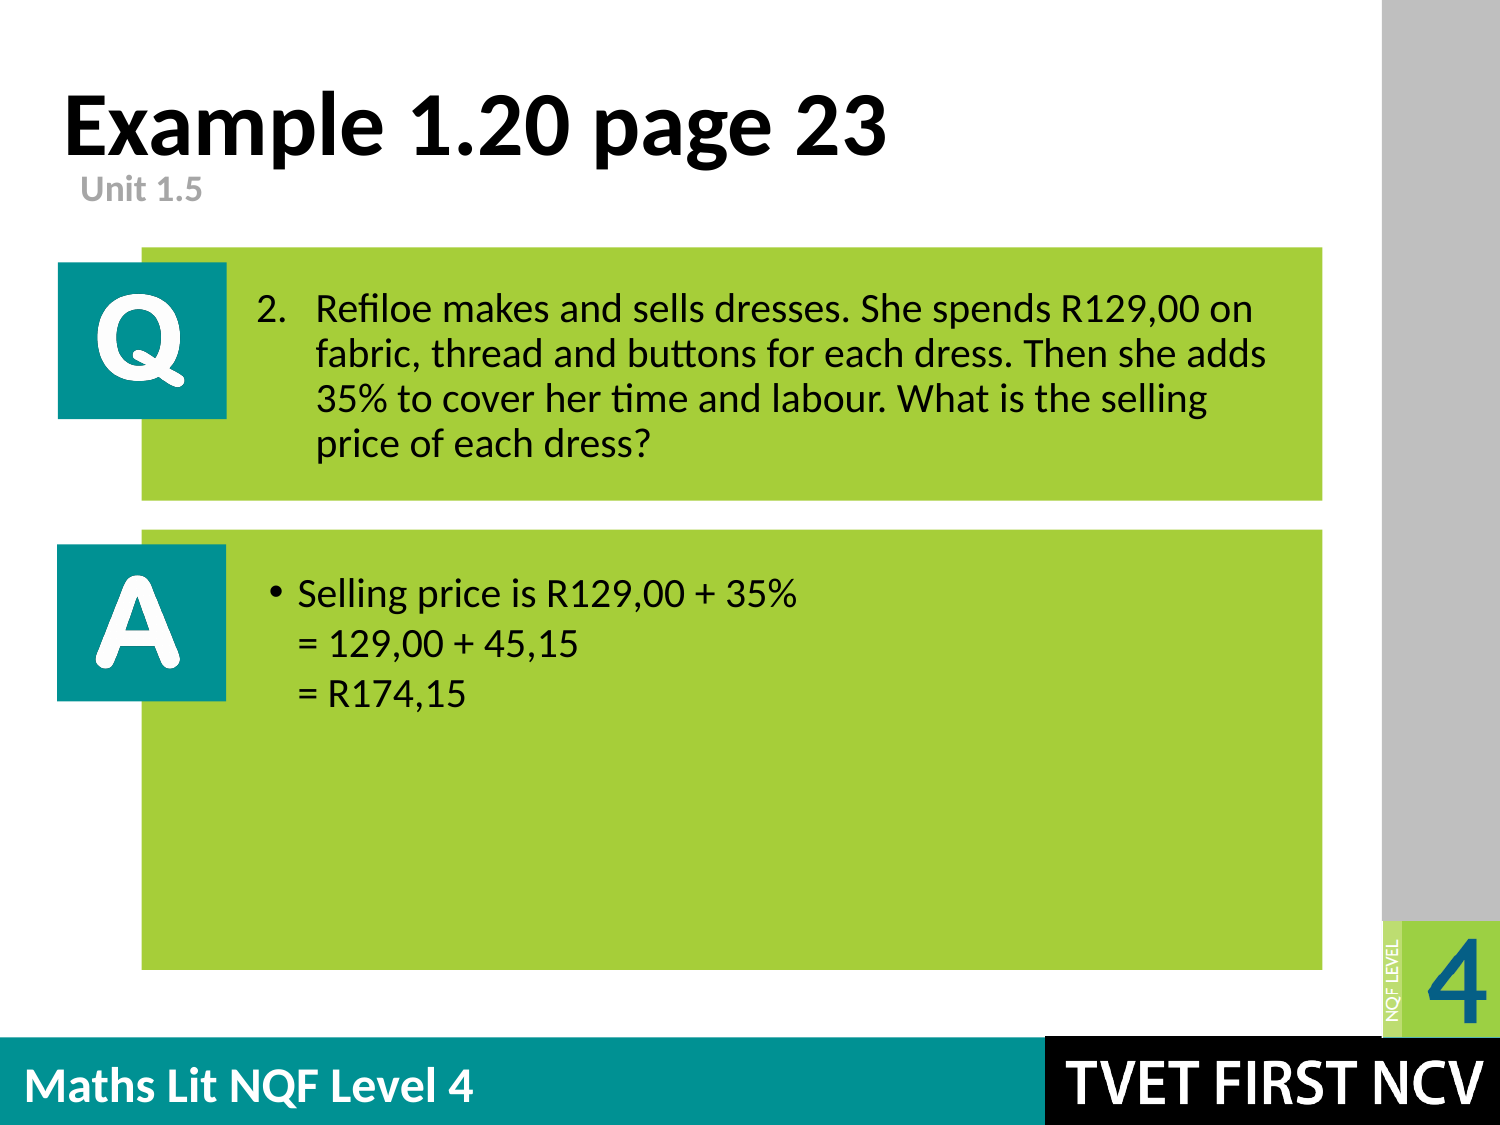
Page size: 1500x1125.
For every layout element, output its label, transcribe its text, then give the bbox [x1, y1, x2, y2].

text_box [57, 544, 227, 702]
text_box Selling price is R129,00 + 35% = 129,00 + 45,15 = R174,15 [254, 558, 1285, 724]
text_box [141, 246, 1323, 502]
text_box Refiloe makes and sells dresses. She spends R129,00 on fabric, thread and buttons for each dress. Then she adds 35% to cover her time and labour. What is the selling price of each dress? [241, 280, 1294, 472]
text_box [141, 529, 1323, 971]
picture [1065, 1050, 1484, 1120]
title Example 1.20 page 23 [48, 68, 1346, 187]
list Unit 1.5 [65, 161, 1363, 212]
picture [1381, 921, 1500, 1038]
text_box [57, 262, 227, 420]
